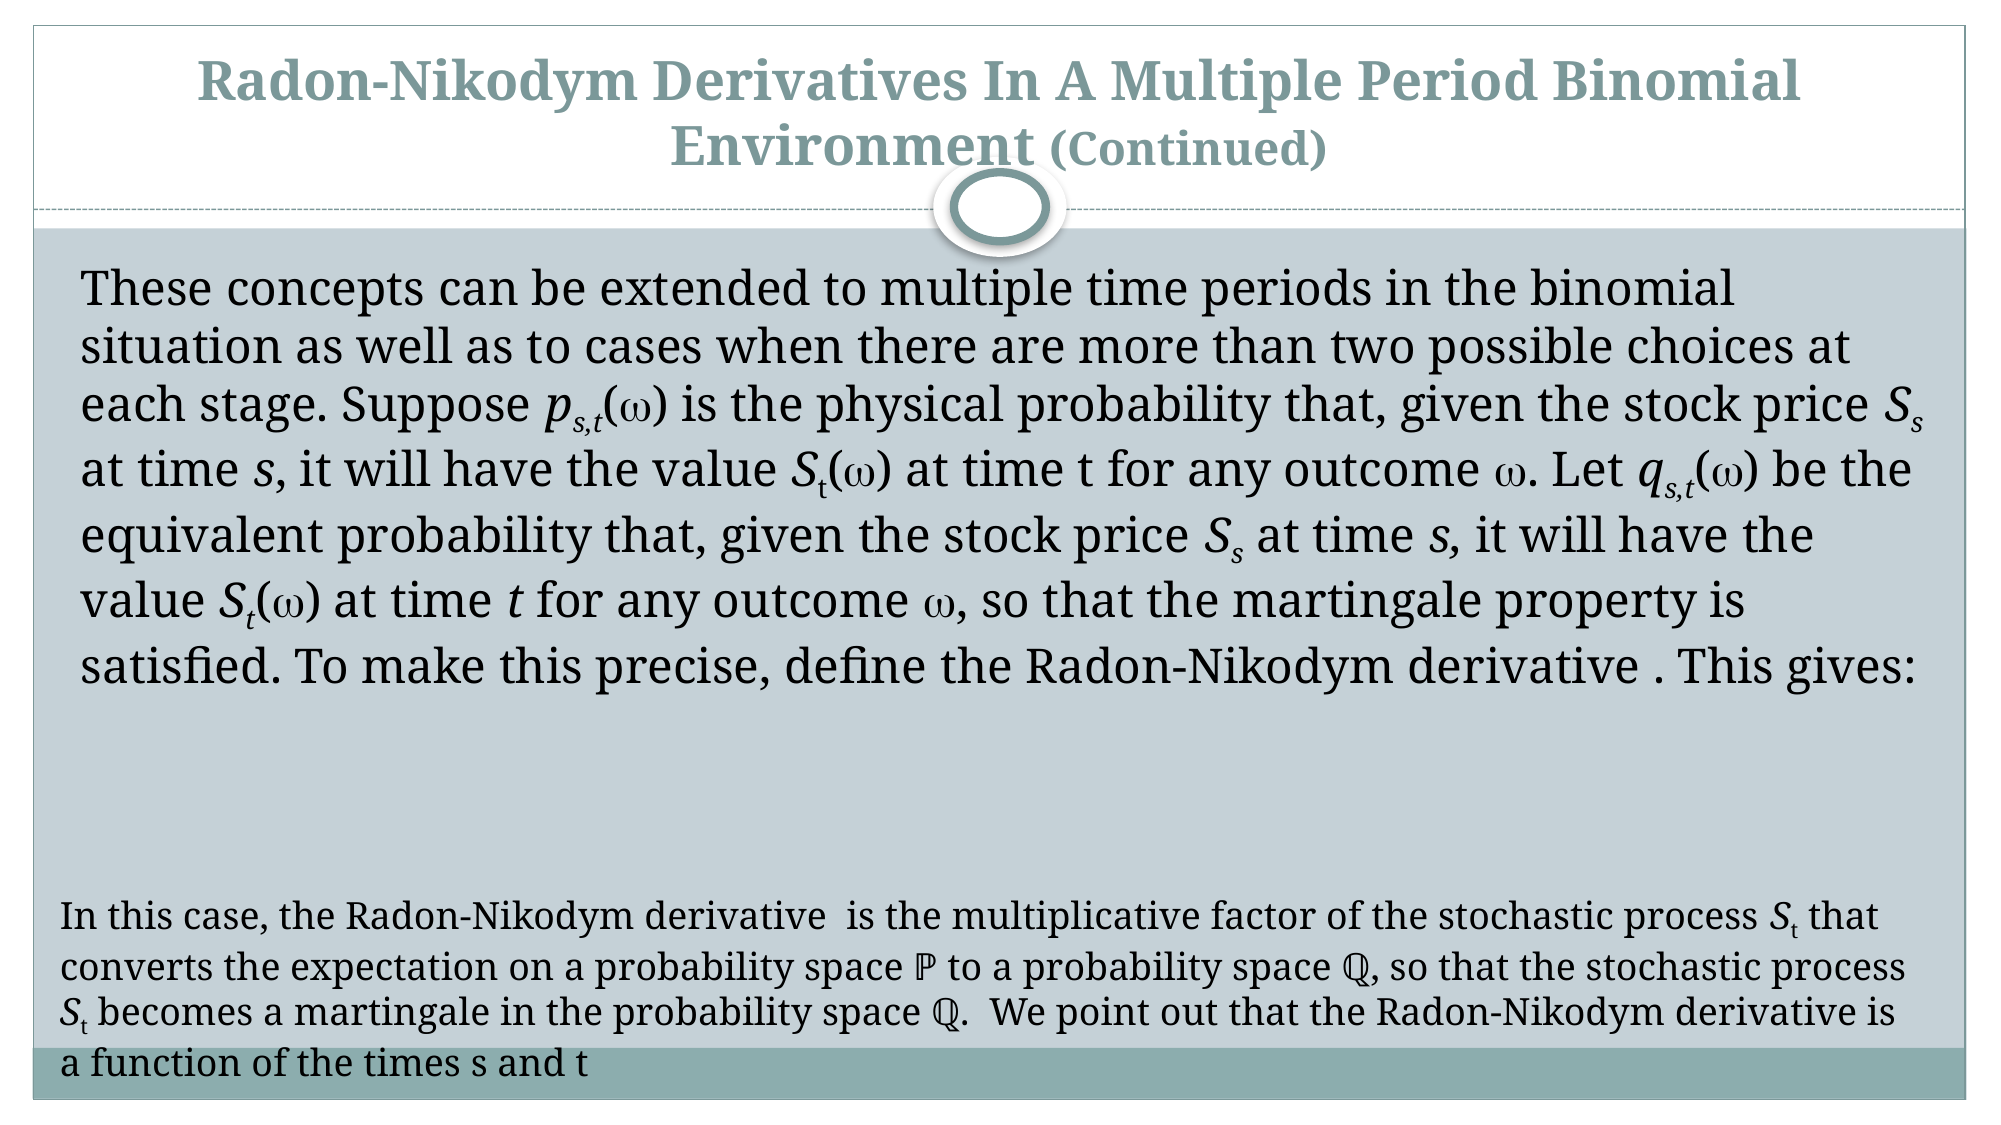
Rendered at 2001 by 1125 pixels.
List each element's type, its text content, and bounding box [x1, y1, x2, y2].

title Radon-Nikodym Derivatives In A Multiple Period Binomial Environment (Continued) [66, 37, 1933, 184]
